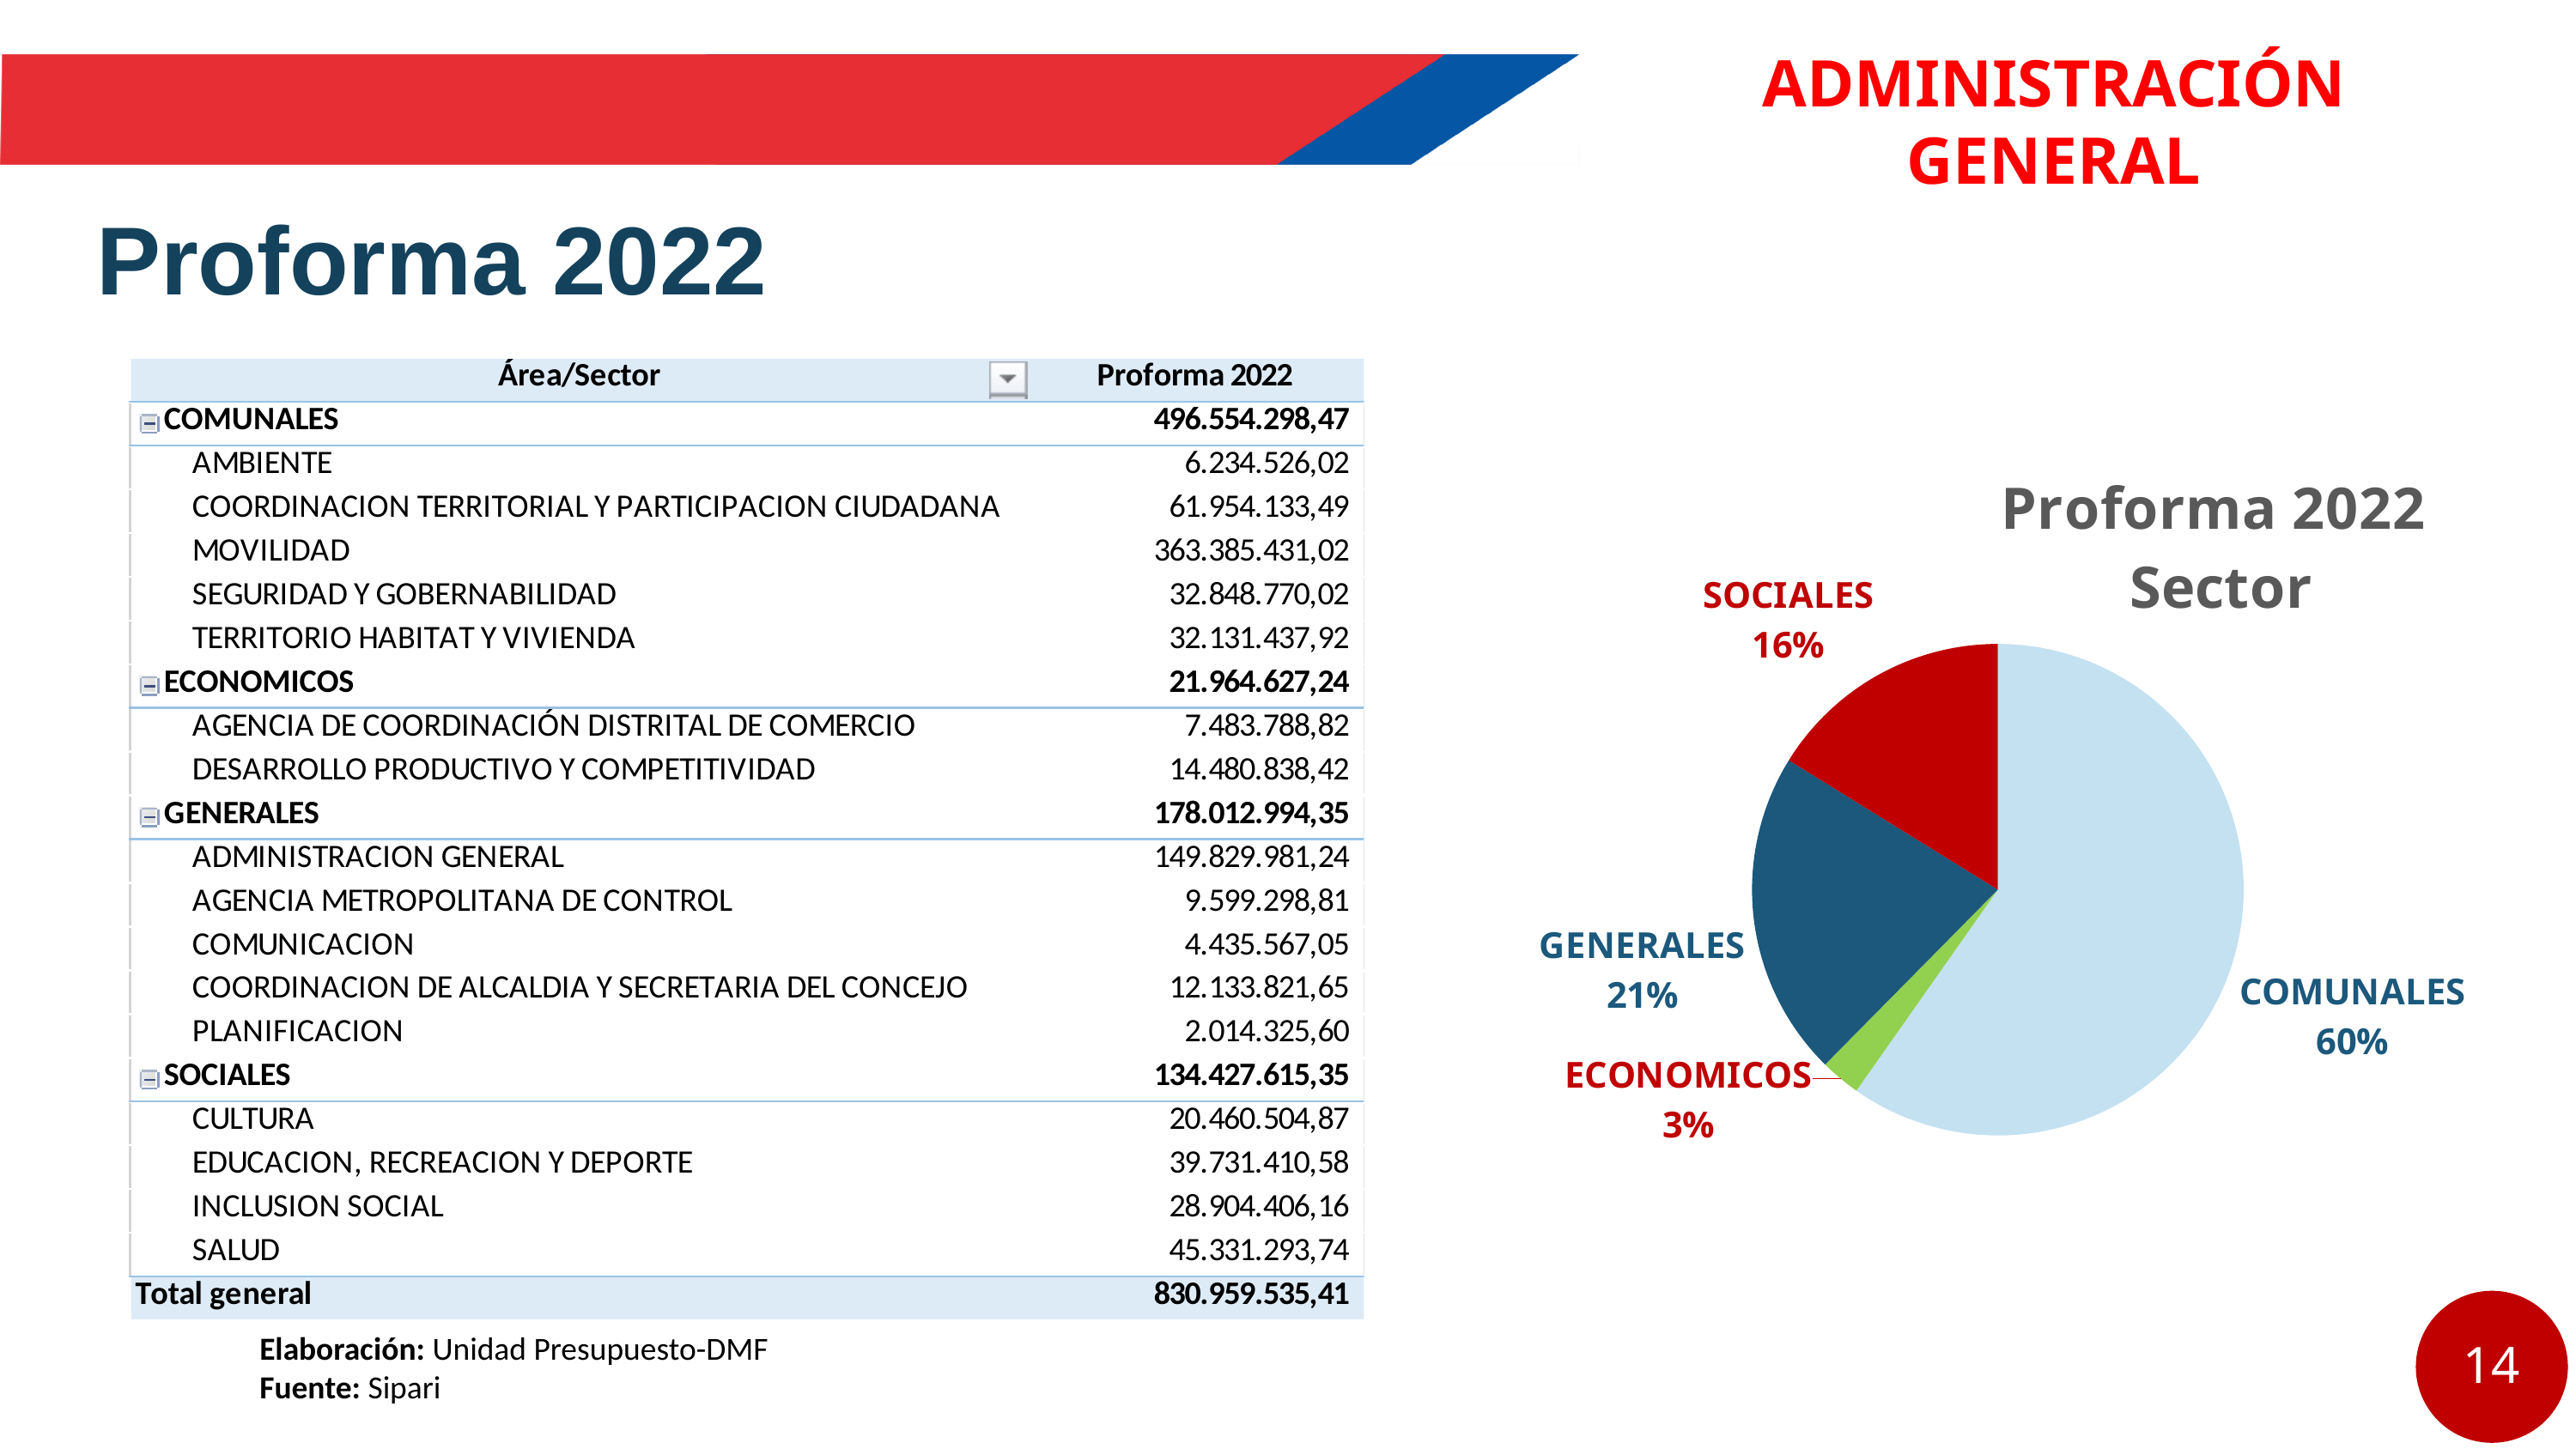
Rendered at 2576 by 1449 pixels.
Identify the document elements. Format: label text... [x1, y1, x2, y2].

slide_number 14 [2415, 1328, 2568, 1406]
text_box Elaboración: Unidad Presupuesto-DMF Fuente: Sipari [159, 1329, 1018, 1412]
picture [0, 54, 1579, 165]
title Proforma 2022 [73, 162, 1555, 349]
picture [128, 356, 1367, 1322]
picture [1693, 31, 2449, 221]
chart [1431, 448, 2536, 1241]
text_box ADMINISTRACIÓN GENERAL [1606, 15, 2503, 224]
